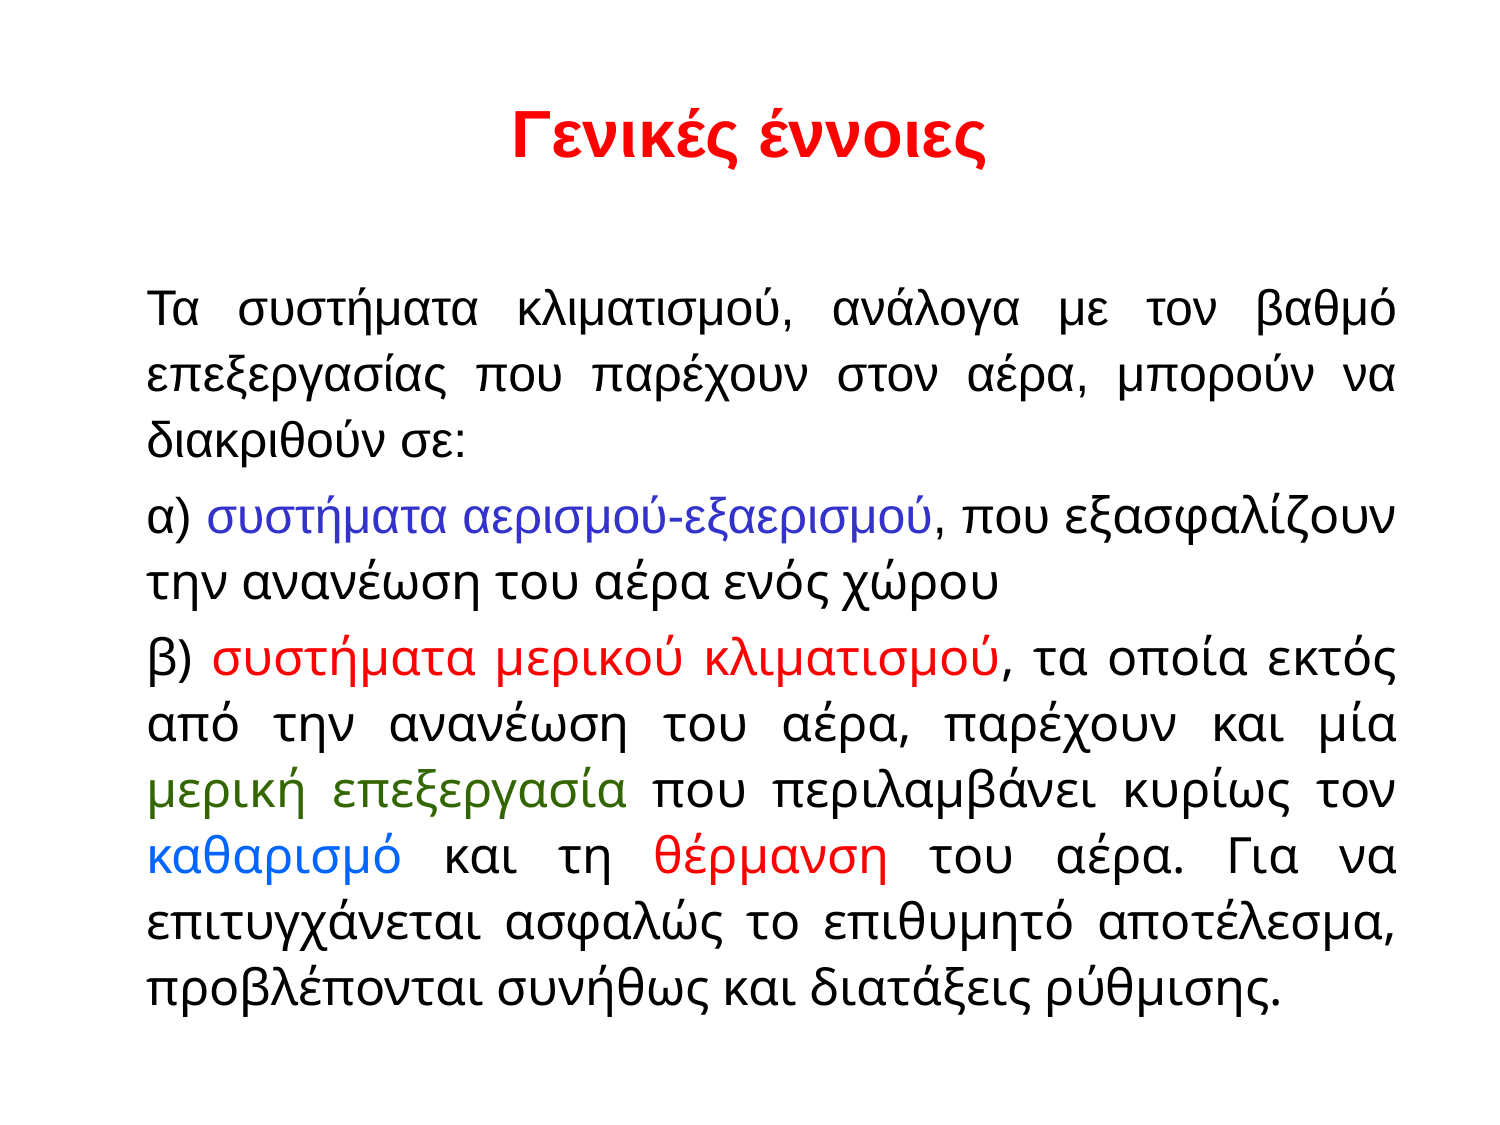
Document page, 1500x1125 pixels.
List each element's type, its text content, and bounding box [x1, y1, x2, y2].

list Τα συστήματα κλιματισμού, ανάλογα με τον βαθμό επεξεργασίας που παρέχουν στον αέρα, μπορούν να διακριθούν σε: α) συστήματα αερισμού-εξαερισμού, που εξασφαλίζουν την ανανέωση του αέρα ενός χώρου β) συστήματα μερικού κλιματισμού, τα οποία εκτός από την ανανέωση του αέρα, παρέχουν και μία μερική επεξεργασία που περιλαμβάνει κυρίως τον καθαρισμό και τη θέρμανση του αέρα. Για να επιτυγχάνεται ασφαλώς το επιθυμητό αποτέλεσμα, προβλέπονται συνήθως και διατάξεις ρύθμισης. [74, 261, 1413, 1083]
title Γενικές έννοιες [112, 62, 1388, 201]
